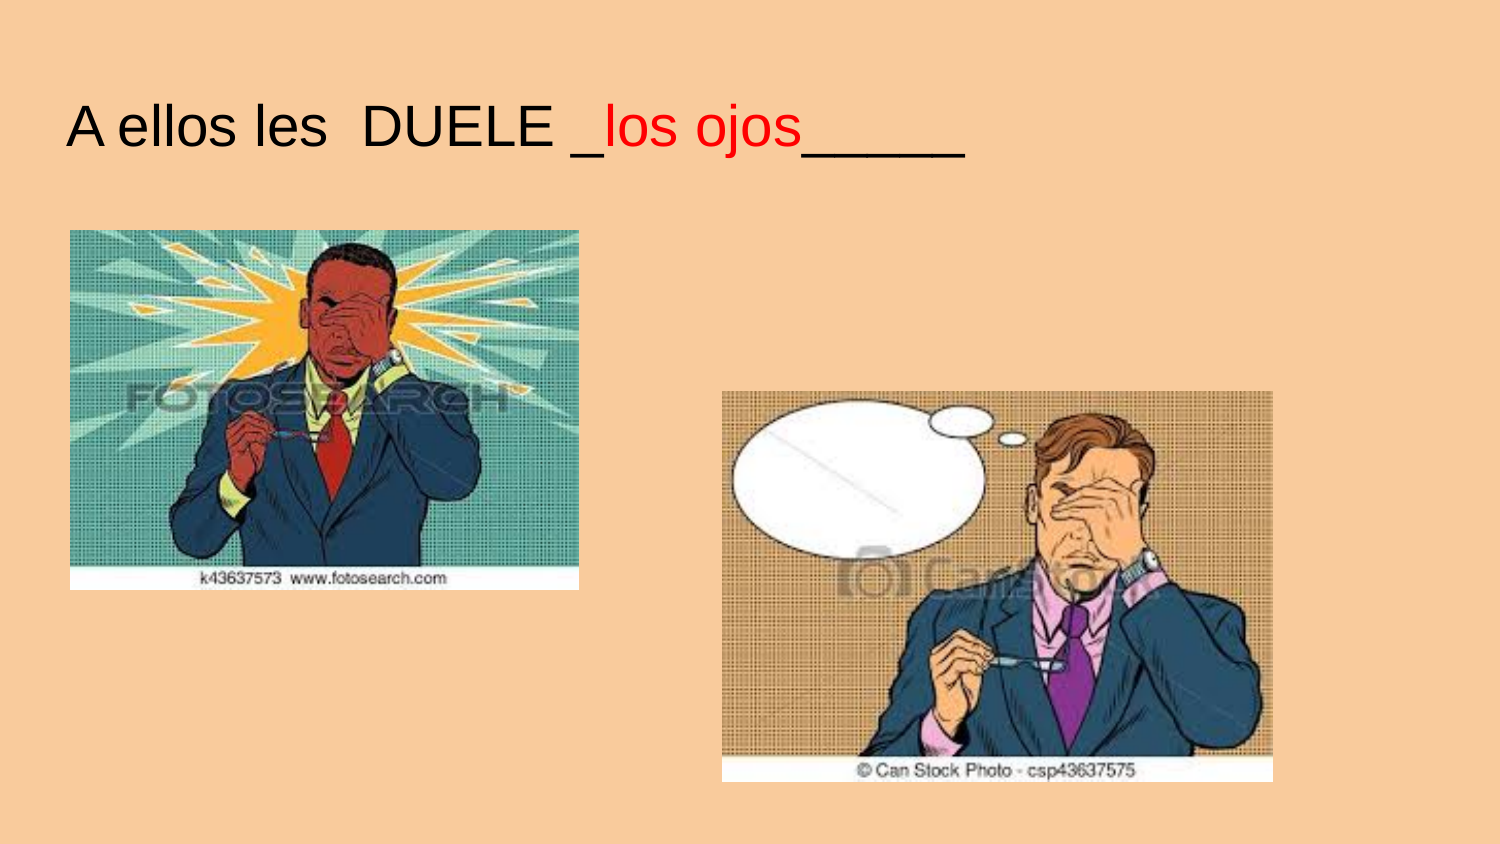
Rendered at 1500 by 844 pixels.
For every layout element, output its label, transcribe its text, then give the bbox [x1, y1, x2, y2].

picture [70, 230, 579, 591]
title A ellos les DUELE _los ojos_____ [51, 72, 1449, 167]
picture [721, 391, 1274, 782]
